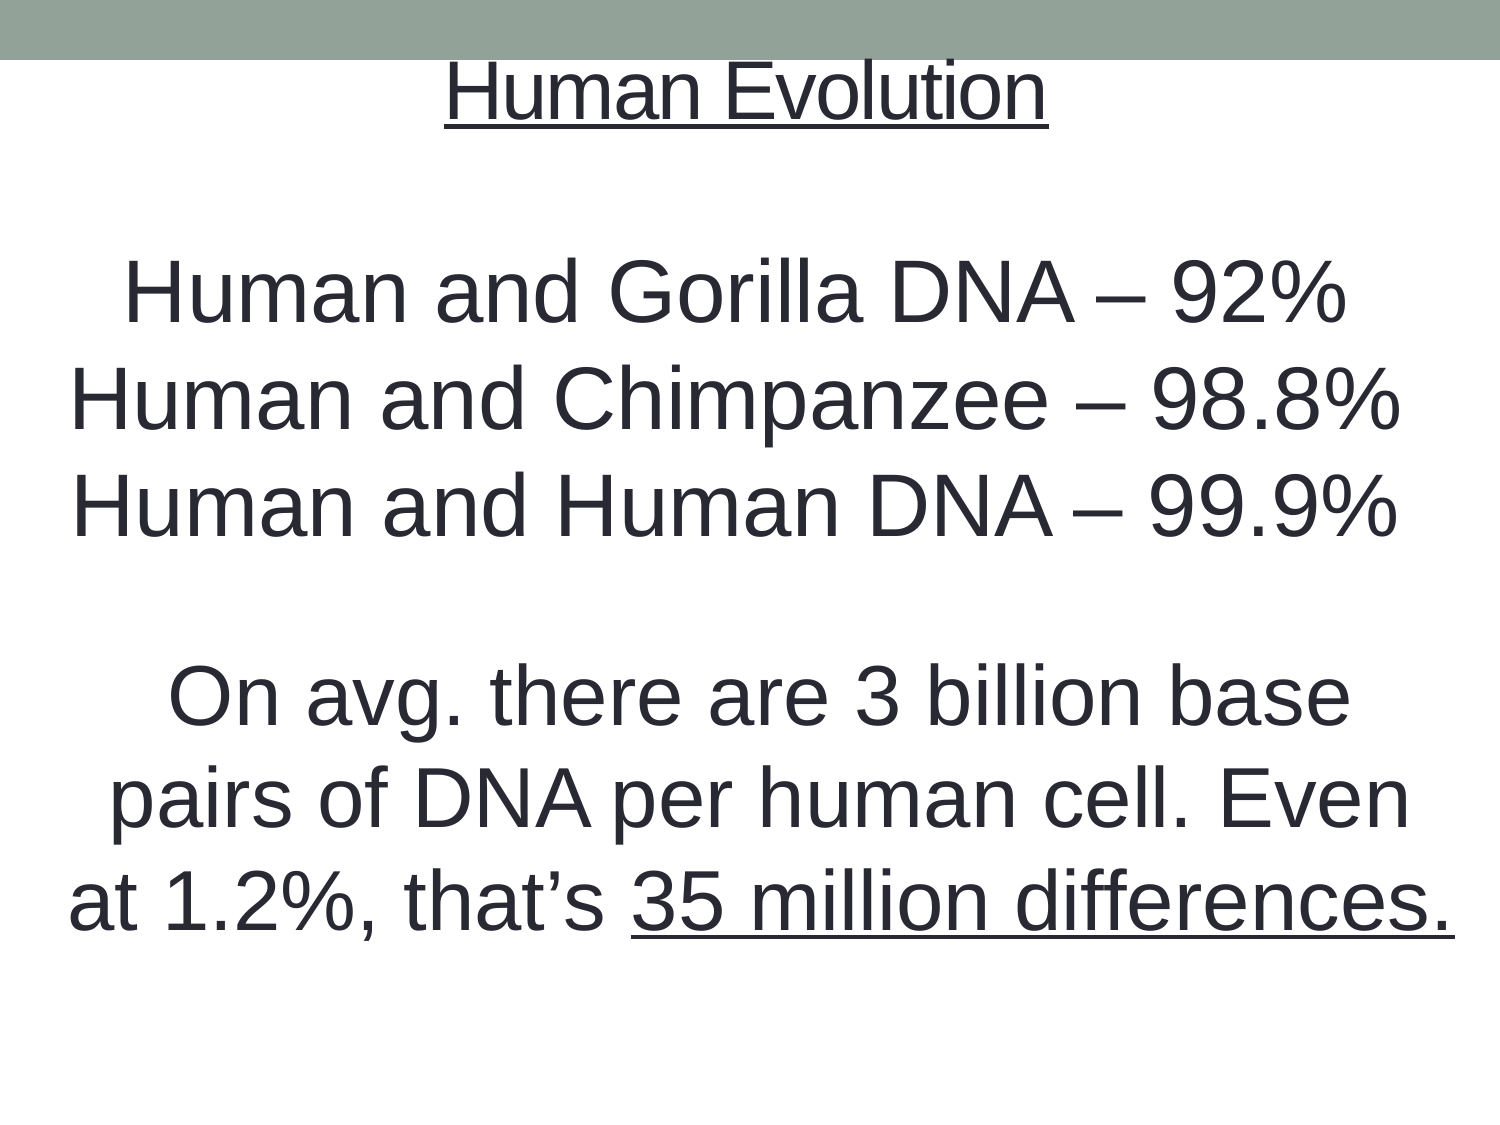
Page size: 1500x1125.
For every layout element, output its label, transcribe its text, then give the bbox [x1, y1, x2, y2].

text_box On avg. there are 3 billion base pairs of DNA per human cell. Even at 1.2%, that’s 35 million differences. [50, 624, 1473, 963]
text_box Human and Gorilla DNA – 92% Human and Chimpanzee – 98.8% Human and Human DNA – 99.9% [24, 224, 1448, 563]
title Human Evolution [75, 0, 1418, 173]
